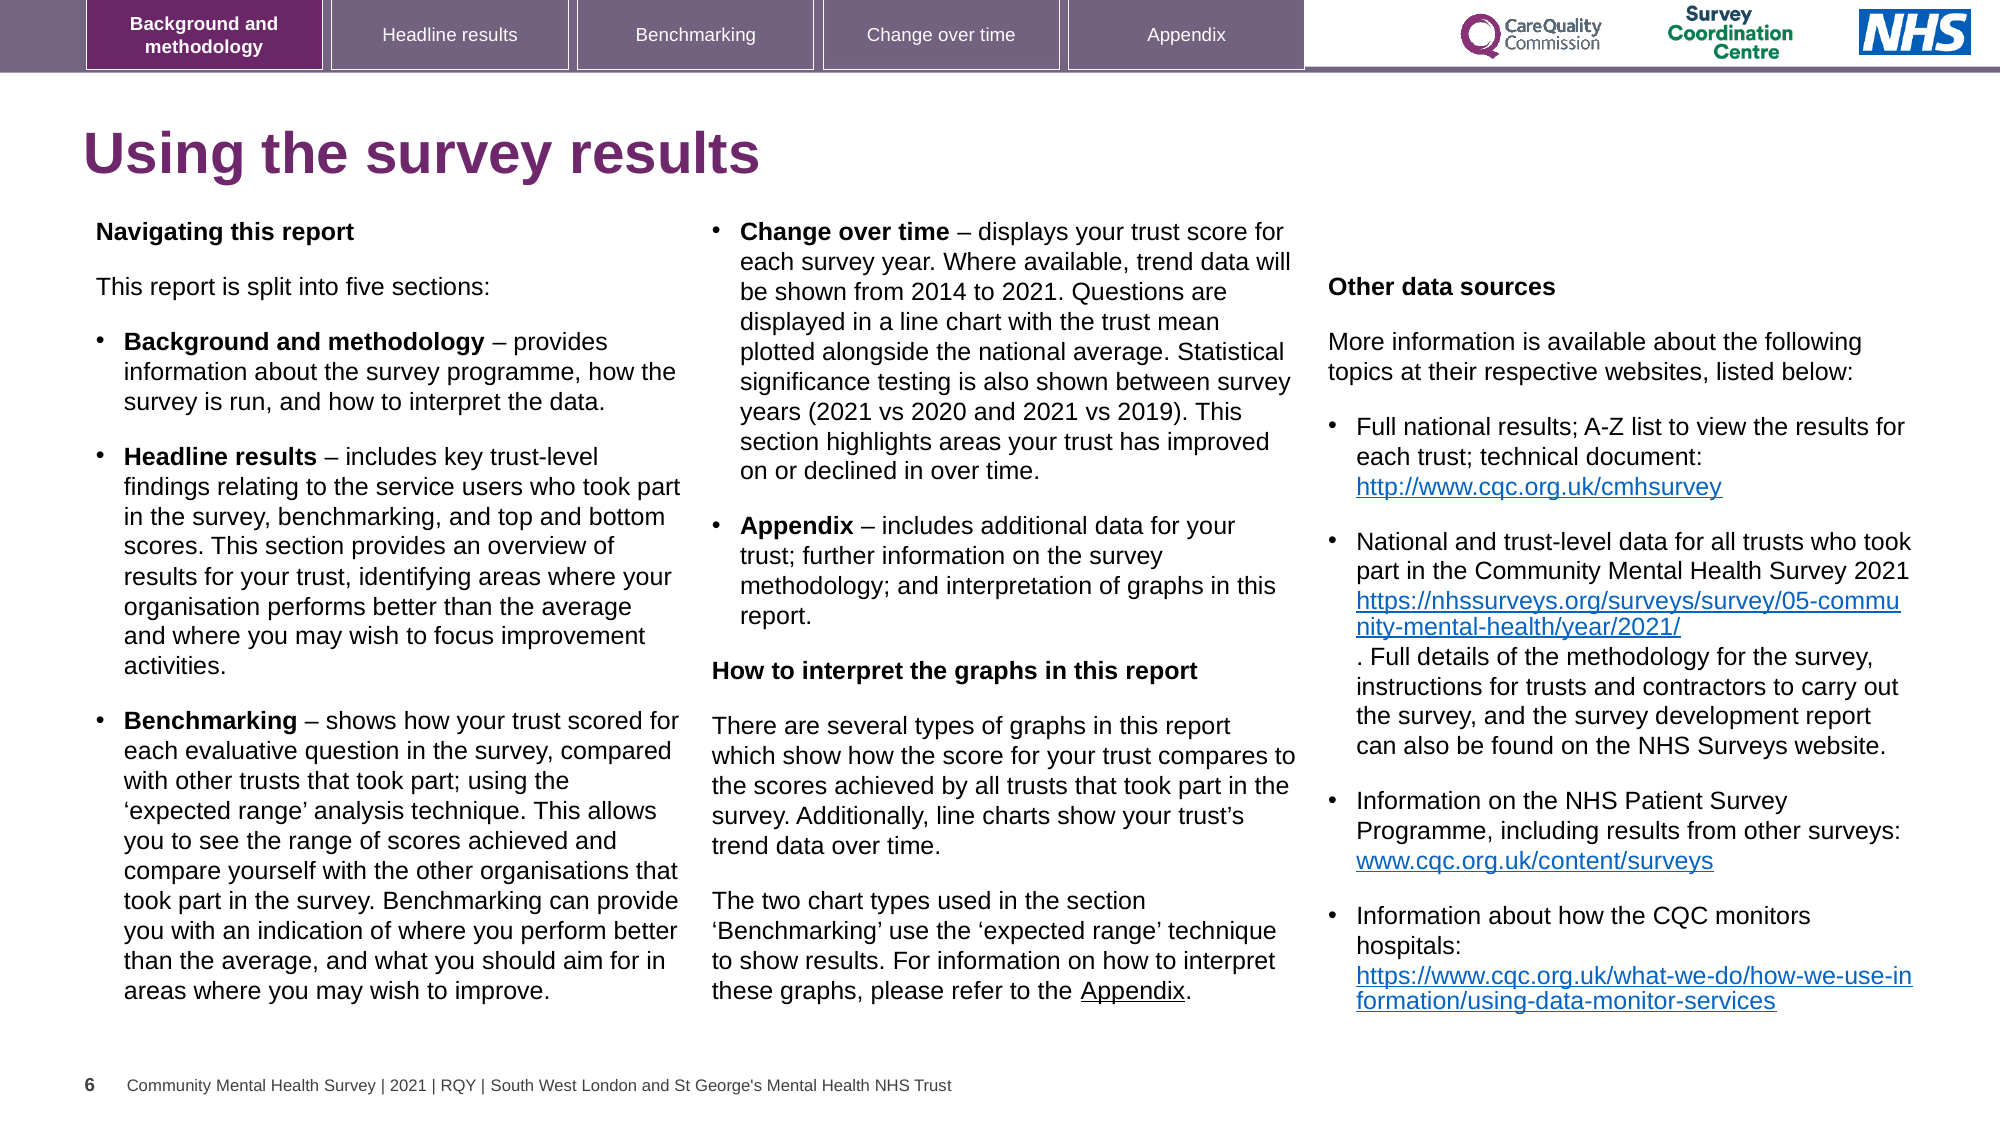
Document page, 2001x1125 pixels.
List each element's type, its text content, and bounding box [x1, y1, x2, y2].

text_box Navigating this report This report is split into five sections: Background and methodology – provides information about the survey programme, how the survey is run, and how to interpret the data. Headline results – includes key trust-level findings relating to the service users who took part in the survey, benchmarking, and top and bottom scores. This section provides an overview of results for your trust, identifying areas where your organisation performs better than the average and where you may wish to focus improvement activities. Benchmarking – shows how your trust scored for each evaluative question in the survey, compared with other trusts that took part; using the ‘expected range’ analysis technique. This allows you to see the range of scores achieved and compare yourself with the other organisations that took part in the survey. Benchmarking can provide you with an indication of where you perform better than the average, and what you should aim for in areas where you may wish to improve. Change over time – displays your trust score for each survey year. Where available, trend data will be shown from 2014 to 2021. Questions are displayed in a line chart with the trust mean plotted alongside the national average. Statistical significance testing is also shown between survey years (2021 vs 2020 and 2021 vs 2019). This section highlights areas your trust has improved on or declined in over time. Appendix – includes additional data for your trust; further information on the survey methodology; and interpretation of graphs in this report. How to interpret the graphs in this report There are several types of graphs in this report which show how the score for your trust compares to the scores achieved by all trusts that took part in the survey. Additionally, line charts show your trust’s trend data over time. The two chart types used in the section ‘Benchmarking’ use the ‘expected range’ technique to show results. For information on how to interpret these graphs, please refer to the Appendix. Other data sources More information is available about the following topics at their respective websites, listed below: Full national results; A-Z list to view the results for each trust; technical document: http://www.cqc.org.uk/cmhsurvey National and trust-level data for all trusts who took part in the Community Mental Health Survey 2021 https://nhssurveys.org/surveys/survey/05-community-mental-health/year/2021/. Full details of the methodology for the survey, instructions for trusts and contractors to carry out the survey, and the survey development report can also be found on the NHS Surveys website. Information on the NHS Patient Survey Programme, including results from other surveys: www.cqc.org.uk/content/surveys Information about how the CQC monitors hospitals: https://www.cqc.org.uk/what-we-do/how-we-use-information/using-data-monitor-services [81, 208, 1930, 1012]
text_box 6 [84, 1065, 122, 1125]
picture [1460, 13, 1602, 59]
picture [1666, 3, 1794, 61]
title Using the survey results [68, 100, 1942, 209]
picture [1859, 9, 1971, 55]
